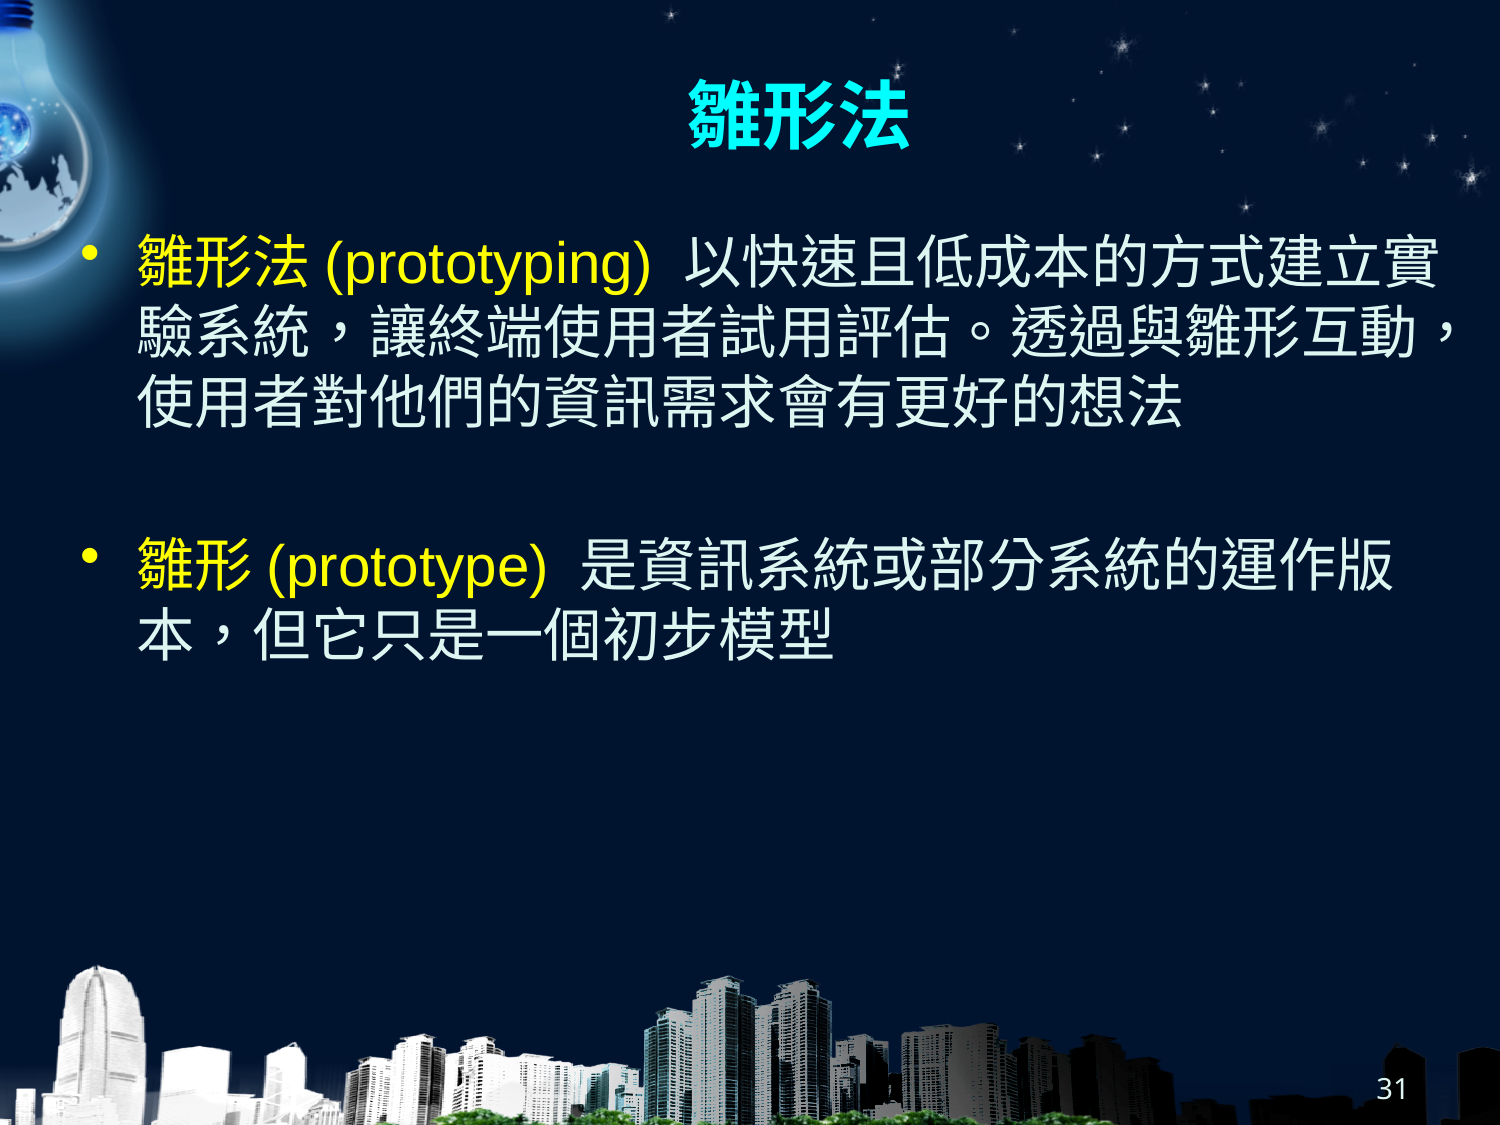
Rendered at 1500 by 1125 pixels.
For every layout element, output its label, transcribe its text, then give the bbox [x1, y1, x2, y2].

picture [0, 0, 182, 383]
list 雛形法(prototyping) 以快速且低成本的方式建立實驗系統，讓終端使用者試用評估。透過與雛形互動，使用者對他們的資訊需求會有更好的想法 雛形(prototype) 是資訊系統或部分系統的運作版本，但它只是一個初步模型 [64, 217, 1465, 981]
slide_number 31 [1074, 1062, 1426, 1125]
title 雛形法 [135, 19, 1465, 209]
picture [0, 964, 1500, 1125]
picture [656, 0, 1500, 223]
